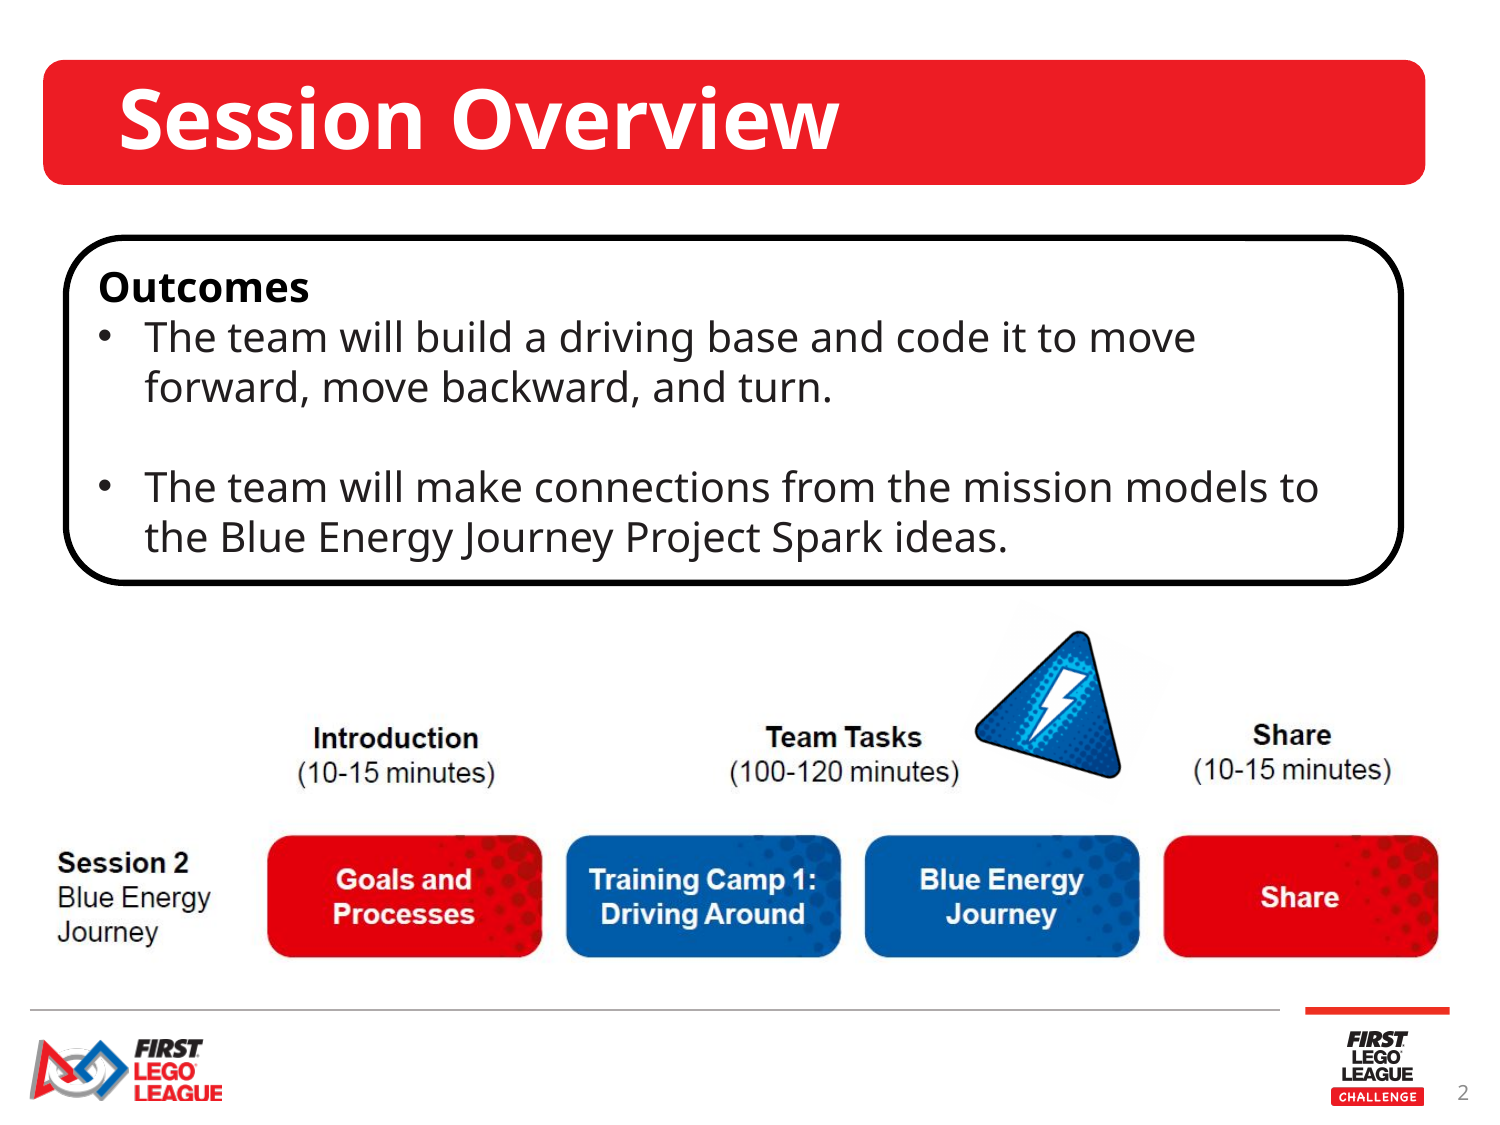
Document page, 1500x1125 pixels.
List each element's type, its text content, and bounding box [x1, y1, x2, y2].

slide_number 2 [1425, 1076, 1484, 1111]
picture [39, 600, 1465, 973]
text_box [42, 58, 1427, 186]
title Session Overview [103, 59, 1397, 185]
text_box Outcomes The team will build a driving base and code it to move forward, move backward, and turn. The team will make connections from the mission models to the Blue Energy Journey Project Spark ideas. [64, 236, 1402, 584]
